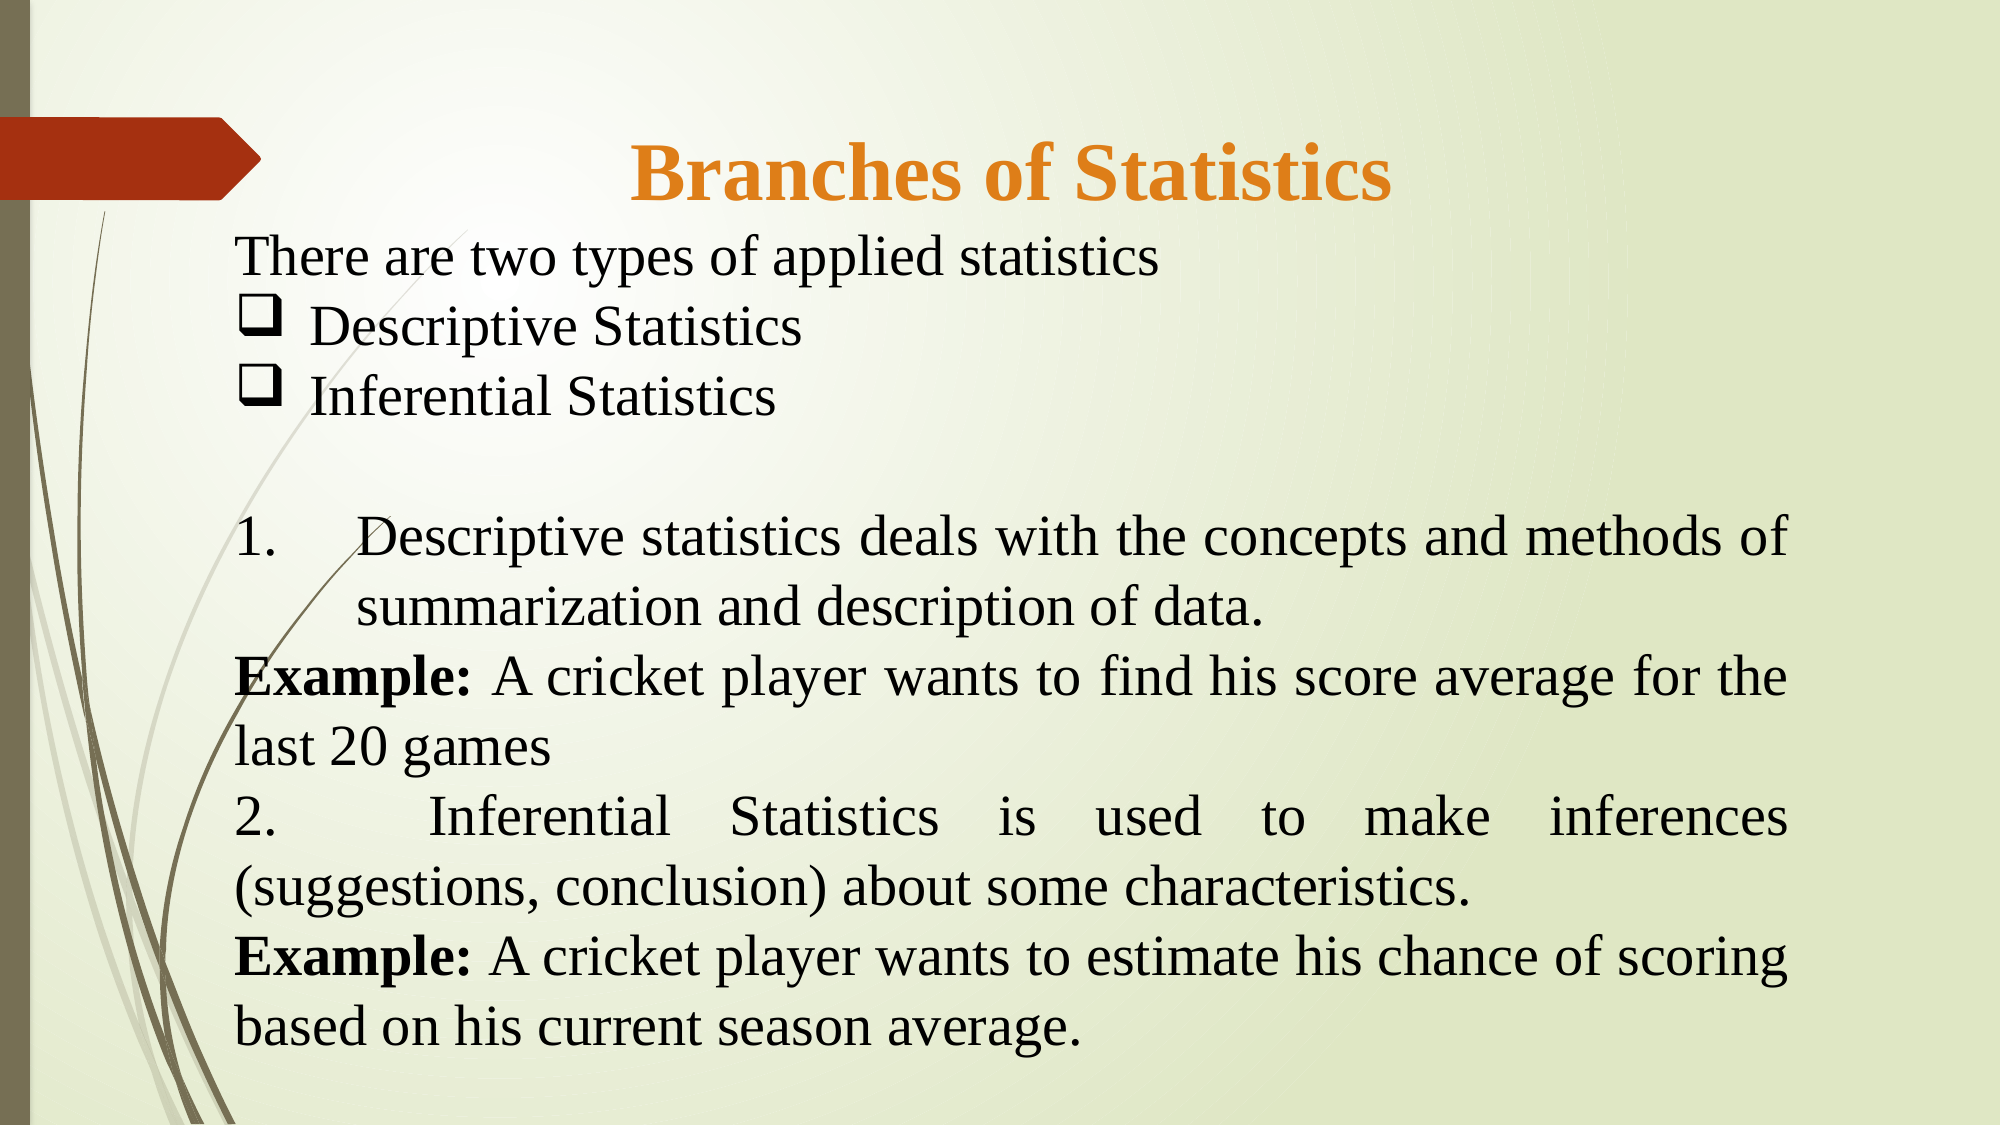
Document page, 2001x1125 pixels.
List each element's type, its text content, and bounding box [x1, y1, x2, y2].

text_box Branches of Statistics There are two types of applied statistics Descriptive Statistics Inferential Statistics Descriptive statistics deals with the concepts and methods of summarization and description of data. Example: A cricket player wants to find his score average for the last 20 games 2. Inferential Statistics is used to make inferences (suggestions, conclusion) about some characteristics. Example: A cricket player wants to estimate his chance of scoring based on his current season average. [219, 109, 1805, 1065]
